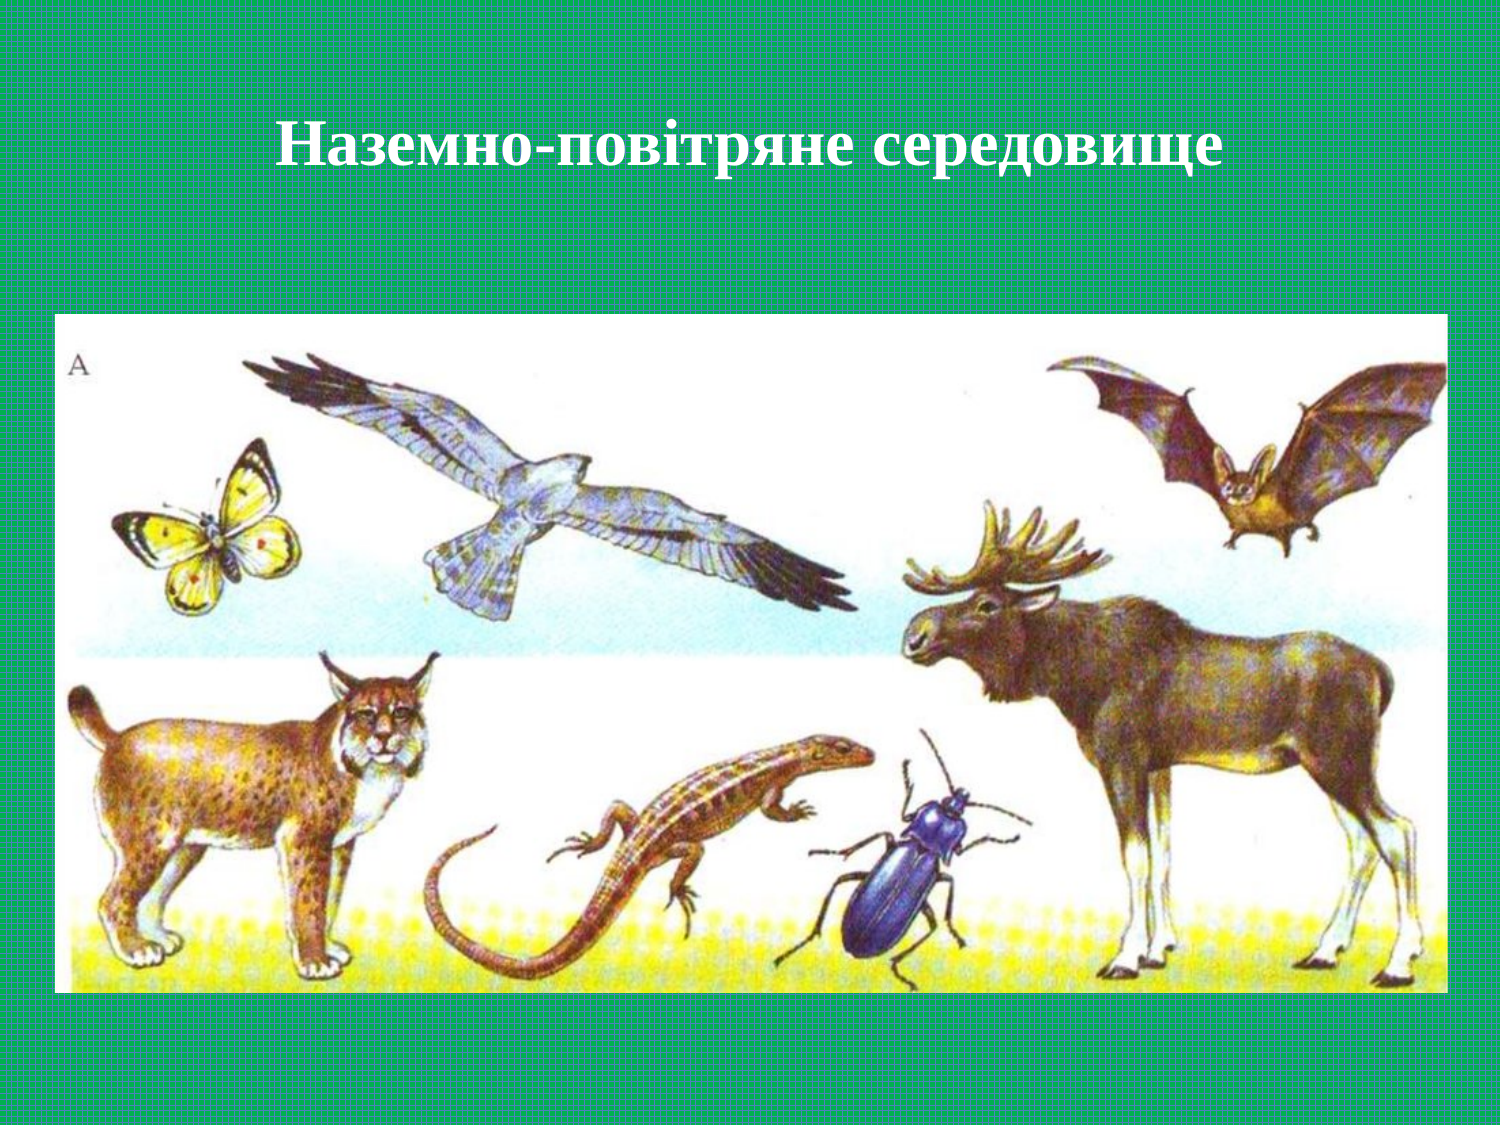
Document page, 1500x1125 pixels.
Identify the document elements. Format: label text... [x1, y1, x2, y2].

picture [54, 314, 1448, 994]
title Наземно-повітряне середовище [75, 45, 1425, 233]
